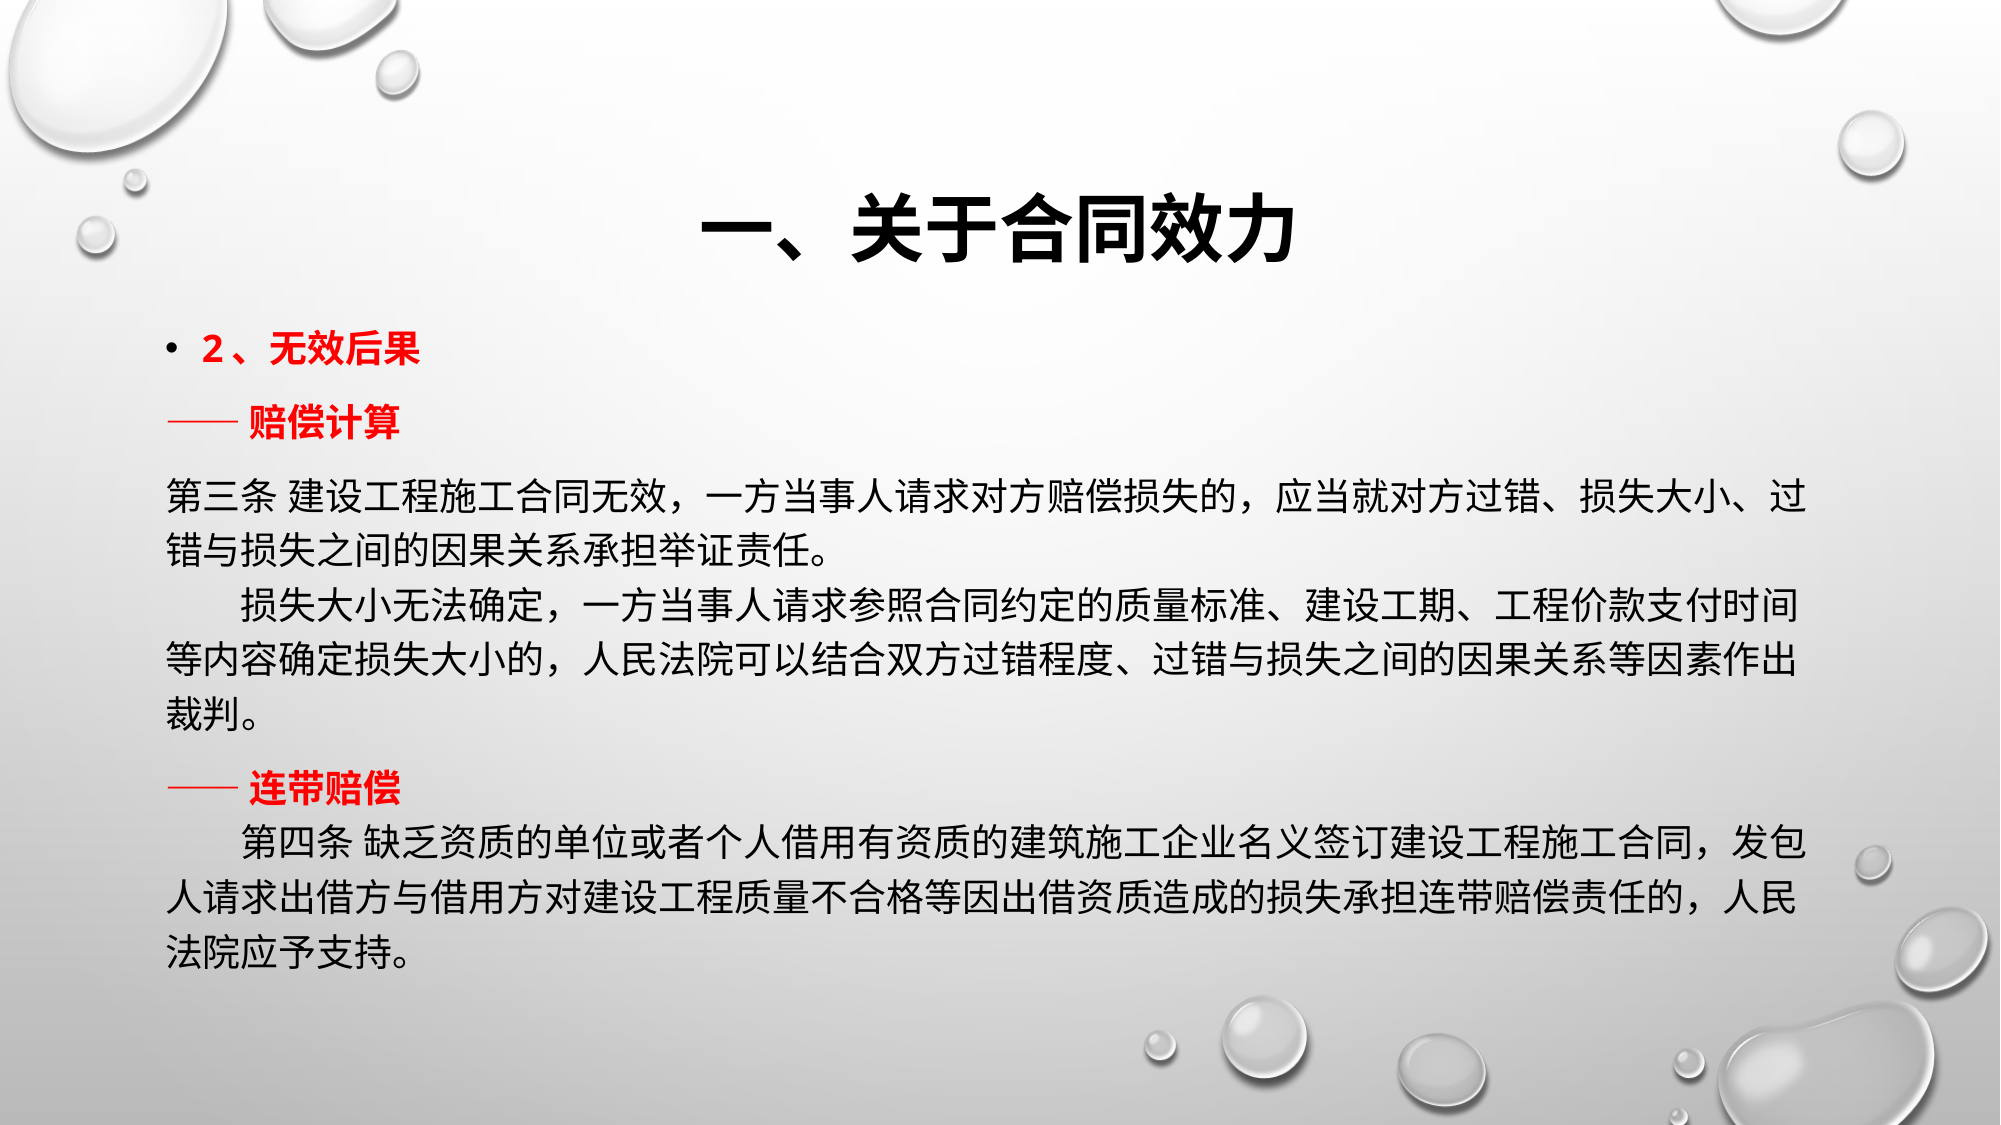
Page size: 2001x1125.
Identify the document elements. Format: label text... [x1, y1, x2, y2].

list 2、无效后果 ——赔偿计算 第三条 建设工程施工合同无效，一方当事人请求对方赔偿损失的，应当就对方过错、损失大小、过错与损失之间的因果关系承担举证责任。 损失大小无法确定，一方当事人请求参照合同约定的质量标准、建设工期、工程价款支付时间等内容确定损失大小的，人民法院可以结合双方过错程度、过错与损失之间的因果关系等因素作出裁判。 ——连带赔偿 第四条 缺乏资质的单位或者个人借用有资质的建筑施工企业名义签订建设工程施工合同，发包人请求出借方与借用方对建设工程质量不合格等因出借资质造成的损失承担连带赔偿责任的，人民法院应予支持。 [150, 308, 1851, 1038]
title 一、关于合同效力 [149, 101, 1851, 364]
picture [0, 0, 2000, 1125]
